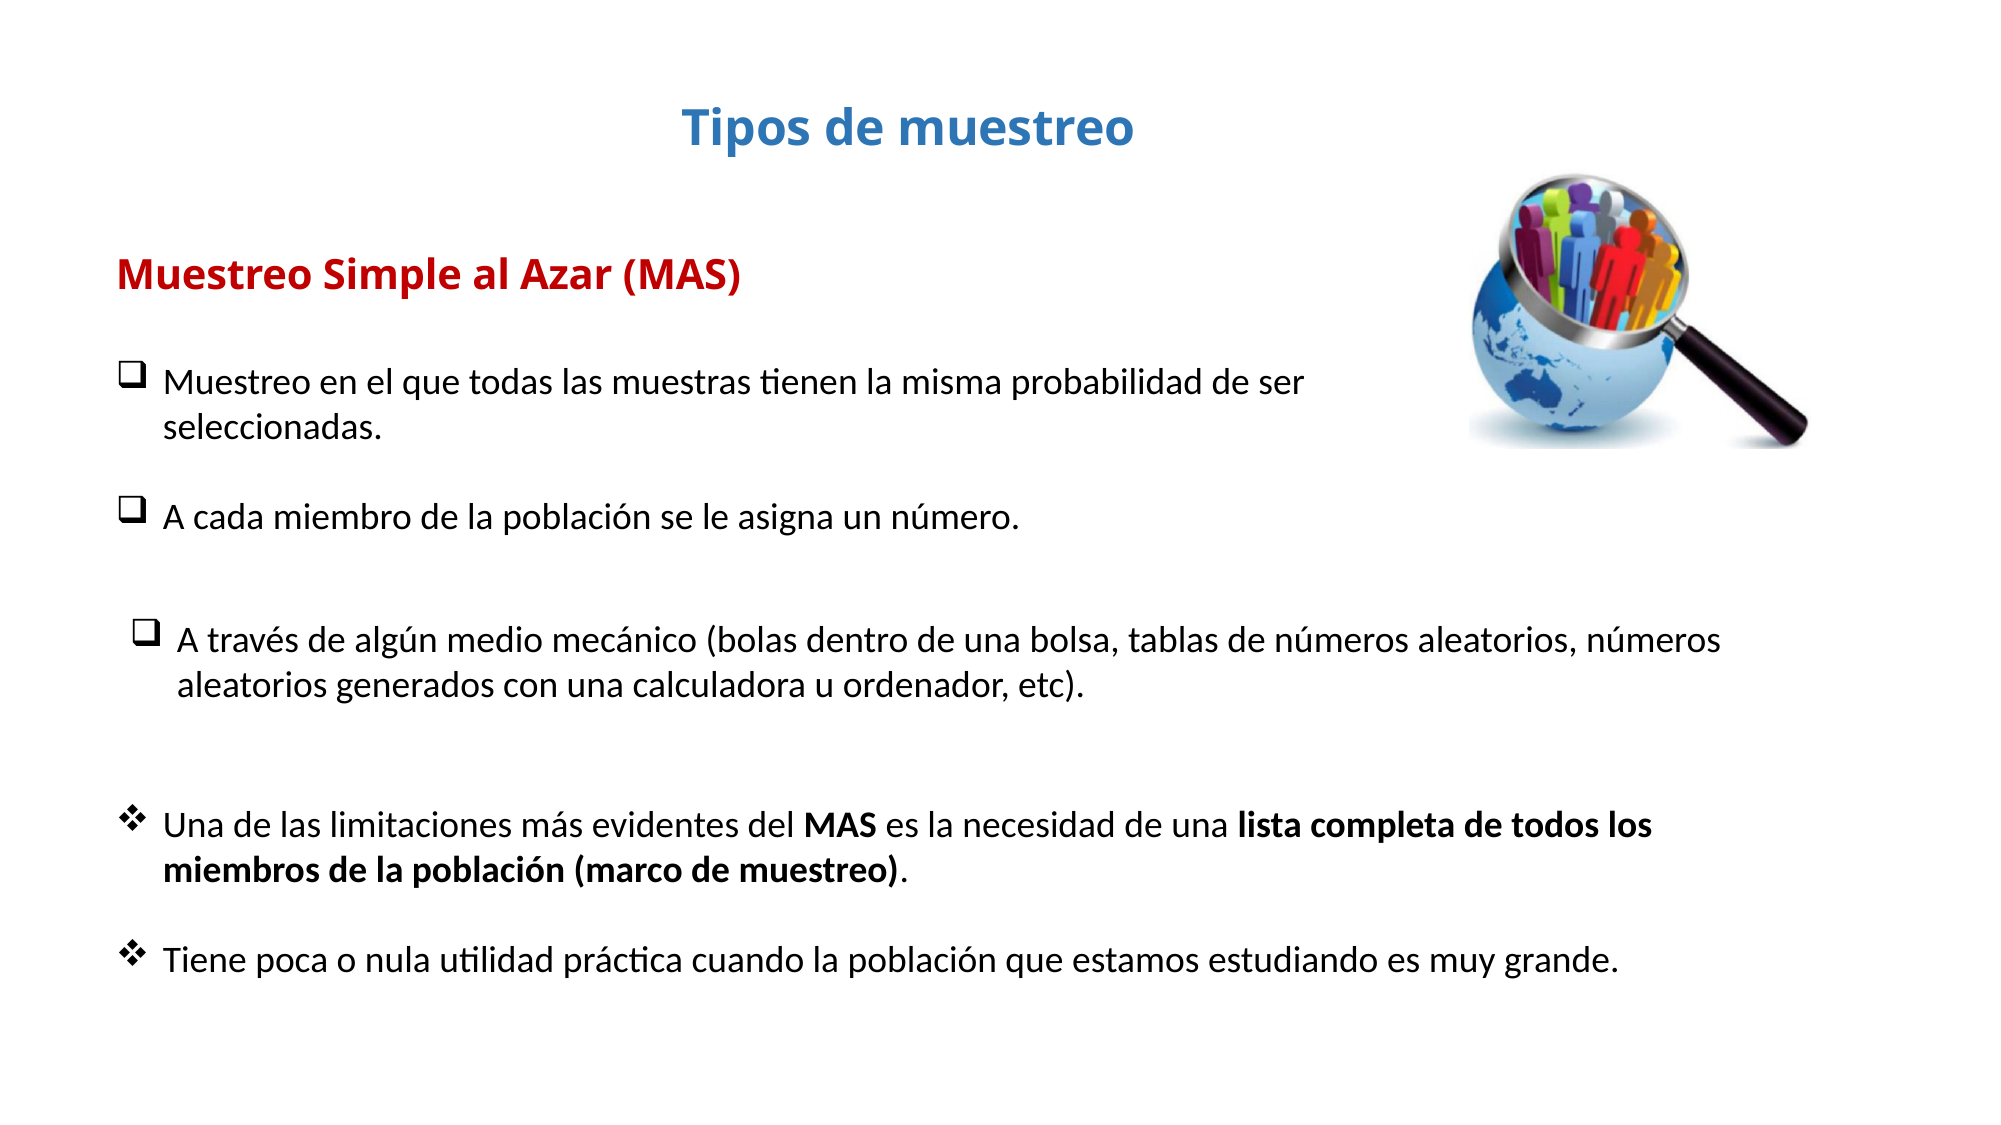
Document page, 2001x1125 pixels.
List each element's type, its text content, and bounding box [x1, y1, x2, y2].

text_box Muestreo Simple al Azar (MAS) [101, 240, 1000, 305]
text_box Tipos de muestreo [83, 87, 1734, 163]
text_box Una de las limitaciones más evidentes del MAS es la necesidad de una lista completa de todos los miembros de la población (marco de muestreo). Tiene poca o nula utilidad práctica cuando la población que estamos estudiando es muy grande. [101, 792, 1825, 987]
text_box Muestreo en el que todas las muestras tienen la misma probabilidad de ser seleccionadas. A cada miembro de la población se le asigna un número. [101, 349, 1416, 545]
text_box A través de algún medio mecánico (bolas dentro de una bolsa, tablas de números aleatorios, números aleatorios generados con una calculadora u ordenador, etc). [115, 607, 1811, 713]
picture [1469, 159, 1811, 449]
